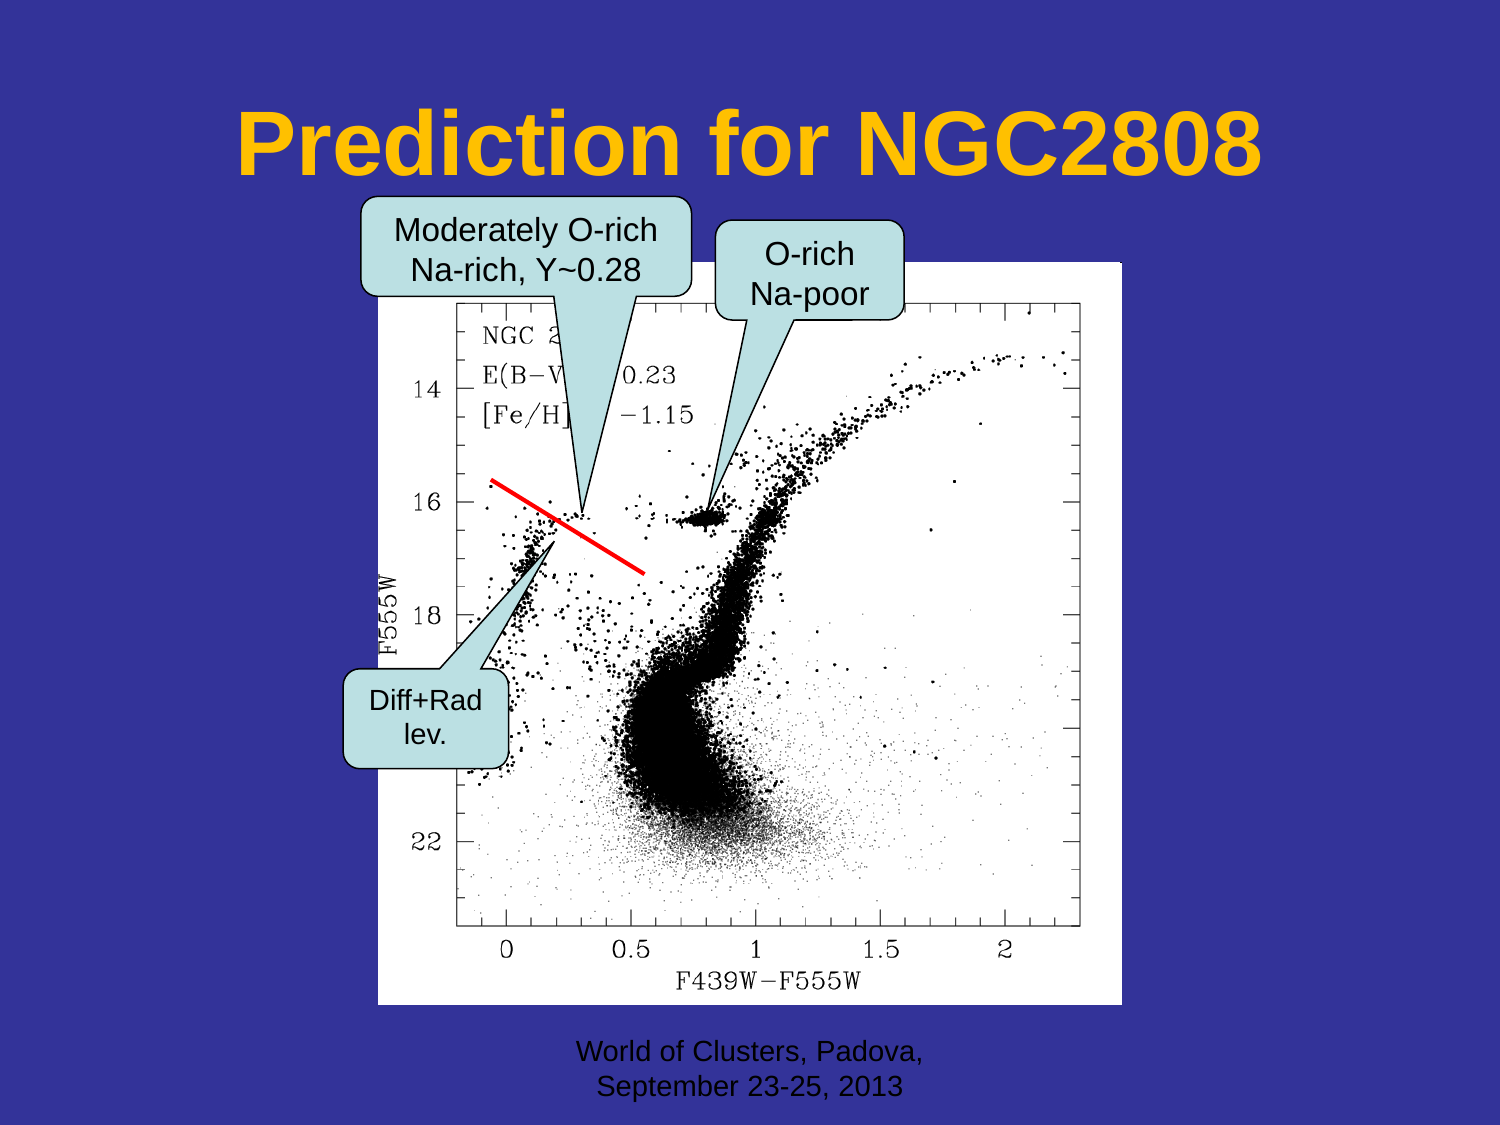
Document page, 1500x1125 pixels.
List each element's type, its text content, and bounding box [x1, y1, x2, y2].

text_box O-rich Na-poor [715, 220, 905, 260]
text_box Moderately O-rich Na-rich, Y~0.28 [360, 196, 692, 296]
text_box Diff+Rad lev. [343, 668, 373, 769]
footer World of Clusters, Padova, September 23-25, 2013 [512, 1024, 988, 1103]
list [378, 262, 1122, 1006]
title Prediction for NGC2808 [75, 45, 1425, 233]
